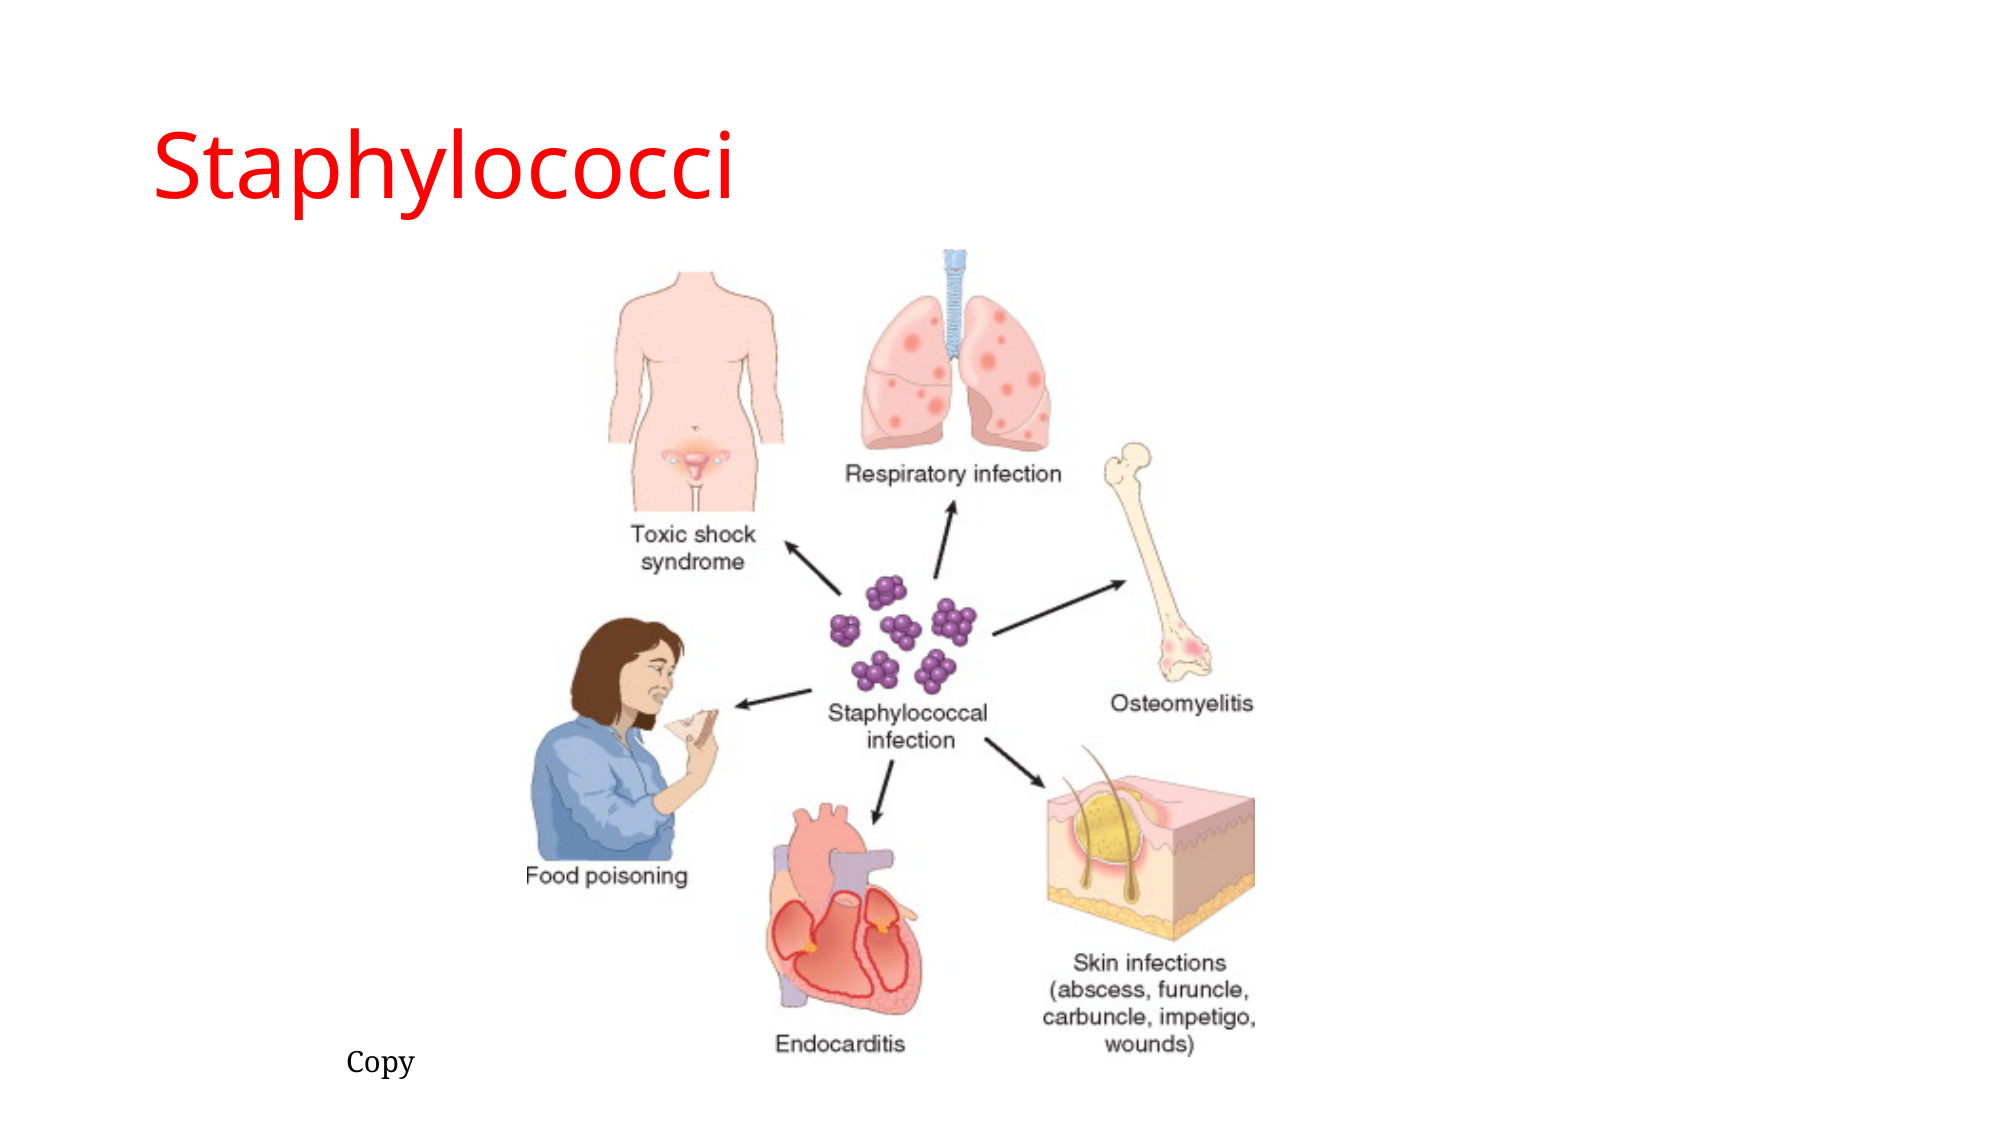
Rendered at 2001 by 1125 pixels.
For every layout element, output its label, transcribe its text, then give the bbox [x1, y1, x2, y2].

text_box Copy [331, 1035, 430, 1086]
title Staphylococci [137, 59, 1863, 278]
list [526, 249, 1255, 1057]
